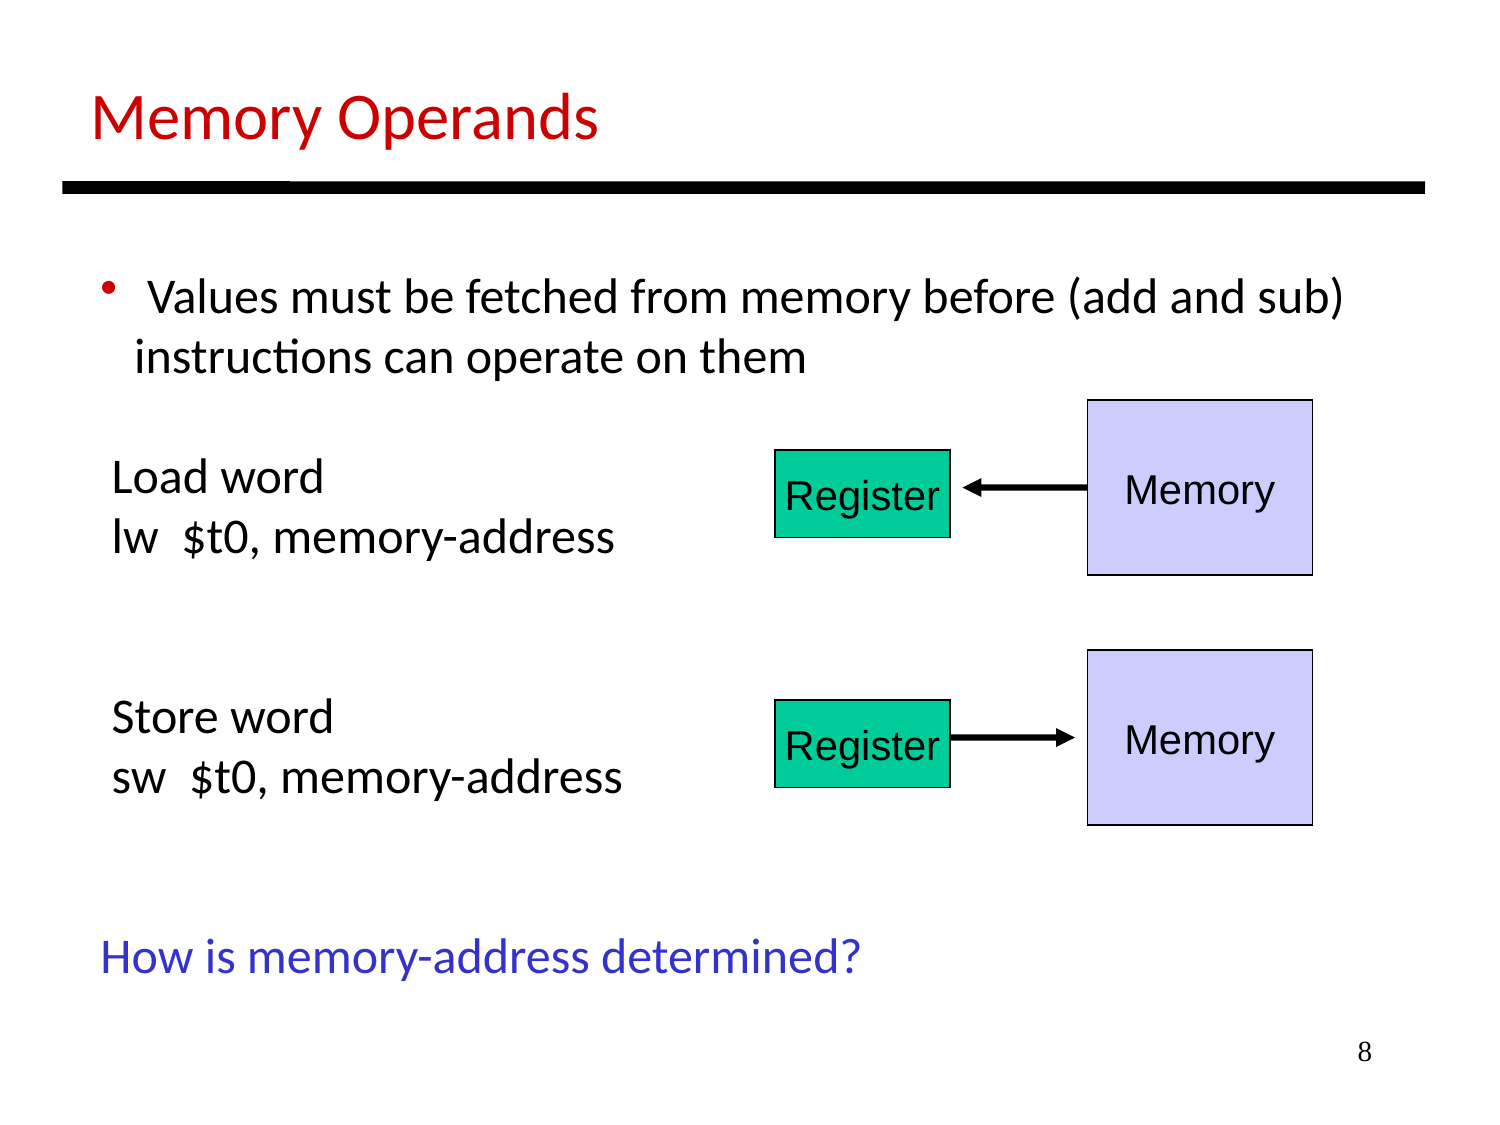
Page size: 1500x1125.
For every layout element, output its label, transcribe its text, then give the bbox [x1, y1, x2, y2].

text_box Memory Operands [75, 65, 615, 160]
text_box [949, 731, 1075, 744]
text_box Register [774, 699, 950, 788]
text_box [962, 481, 1088, 494]
slide_number 8 [1074, 1025, 1388, 1100]
text_box Memory [1087, 650, 1313, 825]
text_box Memory [1087, 399, 1313, 575]
text_box Register [774, 449, 950, 538]
text_box Values must be fetched from memory before (add and sub) instructions can operate on them Load word lw $t0, memory-address Store word sw $t0, memory-address How is memory-address determined? [85, 256, 1361, 992]
